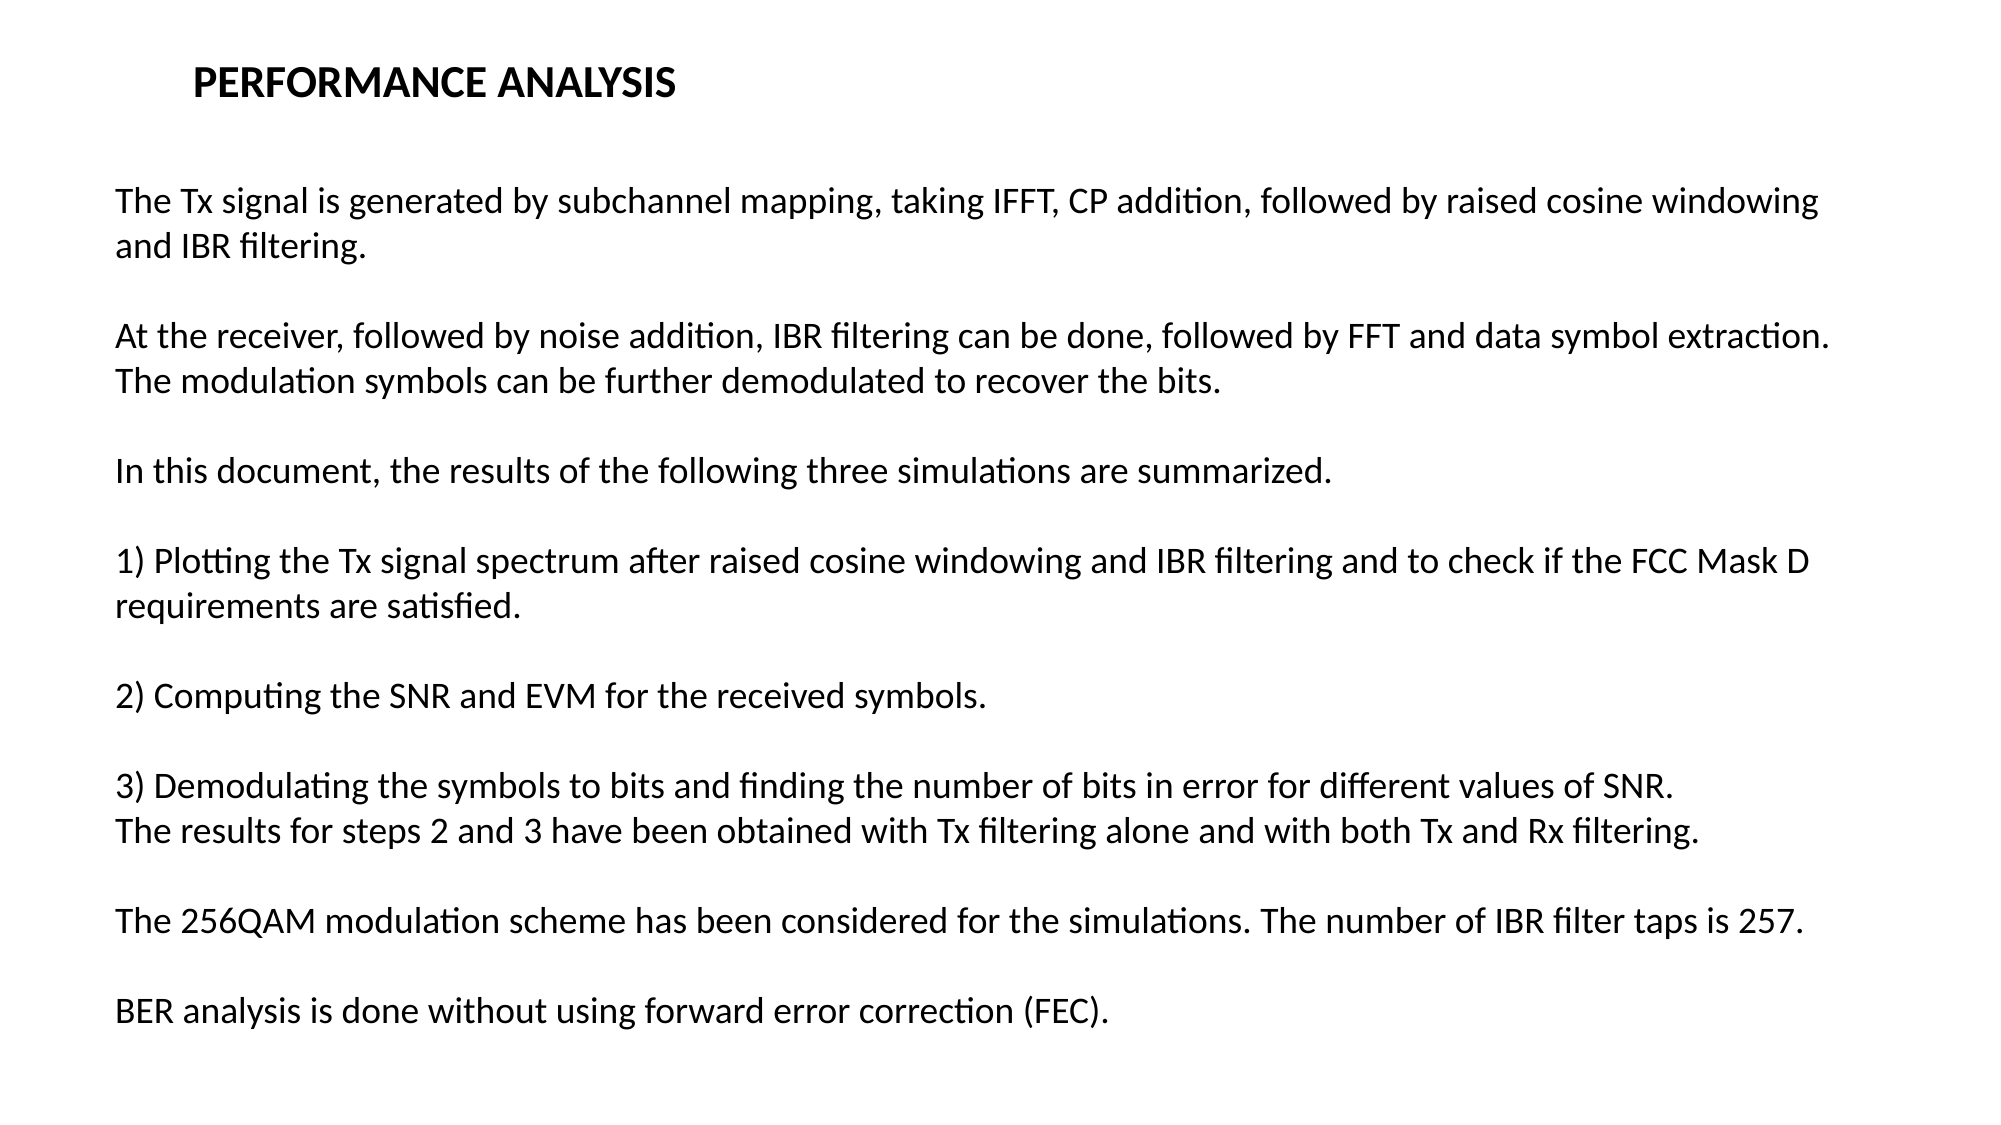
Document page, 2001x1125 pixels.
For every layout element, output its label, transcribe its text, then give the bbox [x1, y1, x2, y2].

text_box PERFORMANCE ANALYSIS [178, 43, 1303, 114]
text_box The Tx signal is generated by subchannel mapping, taking IFFT, CP addition, followed by raised cosine windowing and IBR filtering. At the receiver, followed by noise addition, IBR filtering can be done, followed by FFT and data symbol extraction. The modulation symbols can be further demodulated to recover the bits. In this document, the results of the following three simulations are summarized. 1) Plotting the Tx signal spectrum after raised cosine windowing and IBR filtering and to check if the FCC Mask D requirements are satisfied. 2) Computing the SNR and EVM for the received symbols. 3) Demodulating the symbols to bits and finding the number of bits in error for different values of SNR. The results for steps 2 and 3 have been obtained with Tx filtering alone and with both Tx and Rx filtering. The 256QAM modulation scheme has been considered for the simulations. The number of IBR filter taps is 257. BER analysis is done without using forward error correction (FEC). [100, 168, 1900, 1125]
